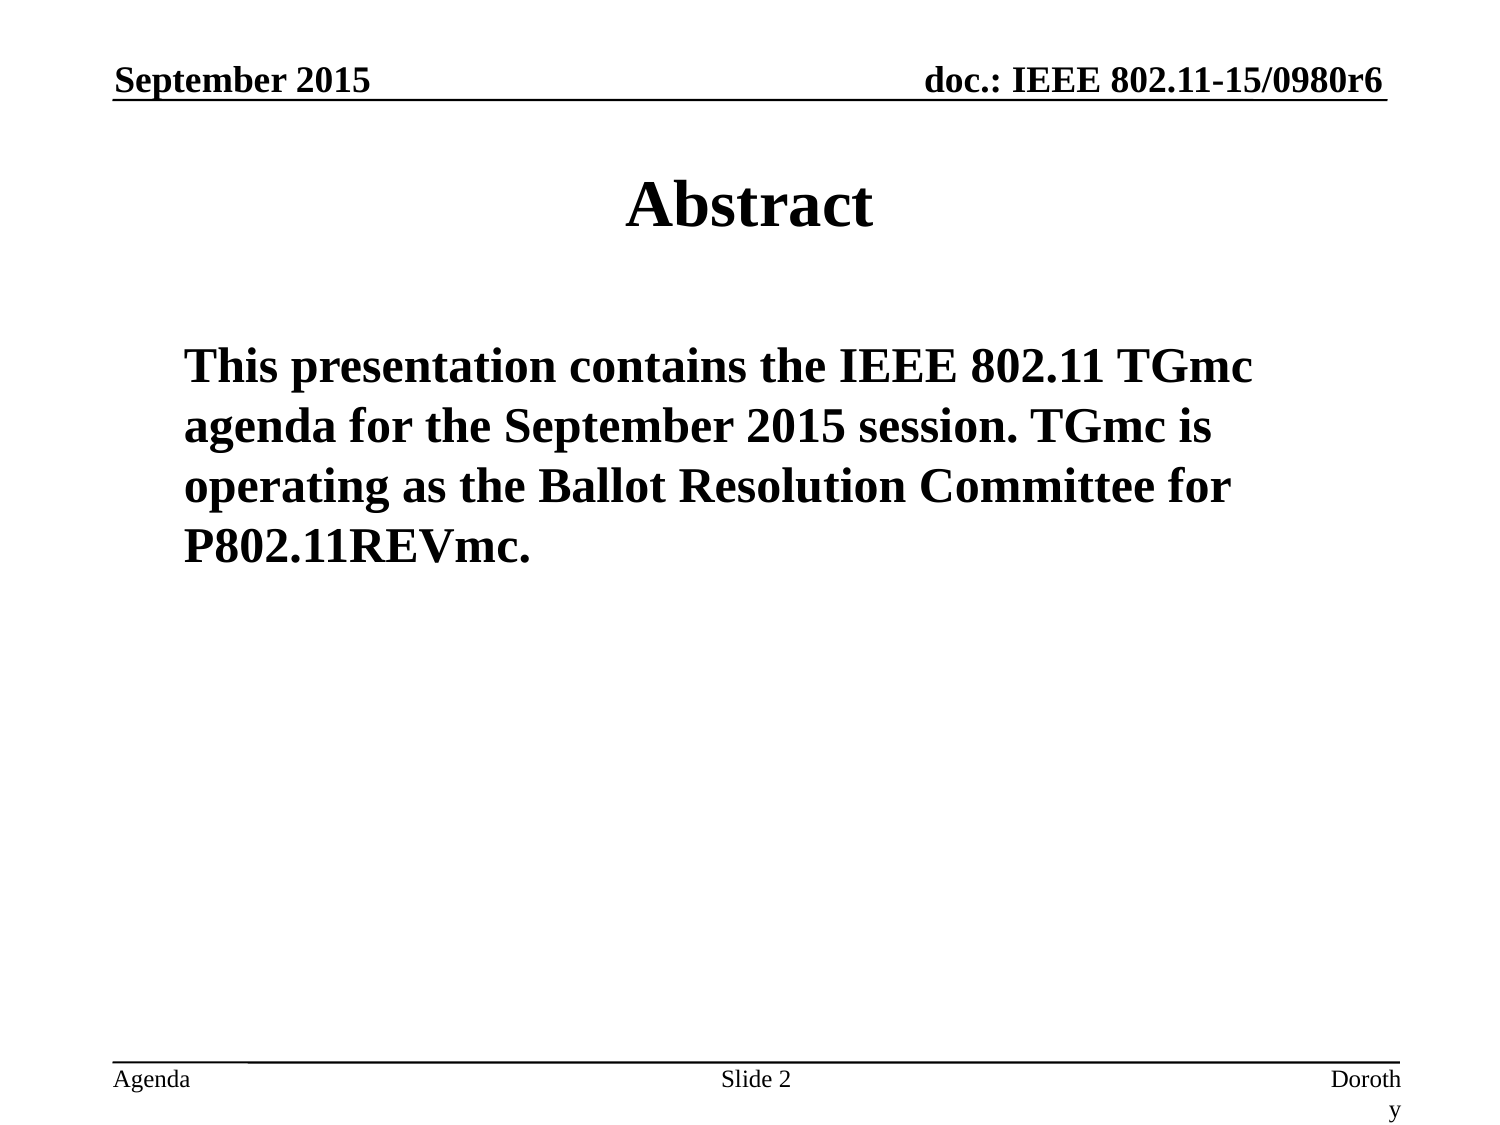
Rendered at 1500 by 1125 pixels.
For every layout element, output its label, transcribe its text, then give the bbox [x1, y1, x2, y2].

title Abstract [112, 112, 1388, 288]
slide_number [114, 54, 425, 100]
footer Dorothy Stanley, HP-Aruba Networks [1325, 1062, 1402, 1093]
list This presentation contains the IEEE 802.11 TGmc agenda for the September 2015 session. TGmc is operating as the Ballot Resolution Committee for P802.11REVmc. [112, 324, 1388, 1000]
slide_number Slide 2 [712, 1062, 800, 1093]
